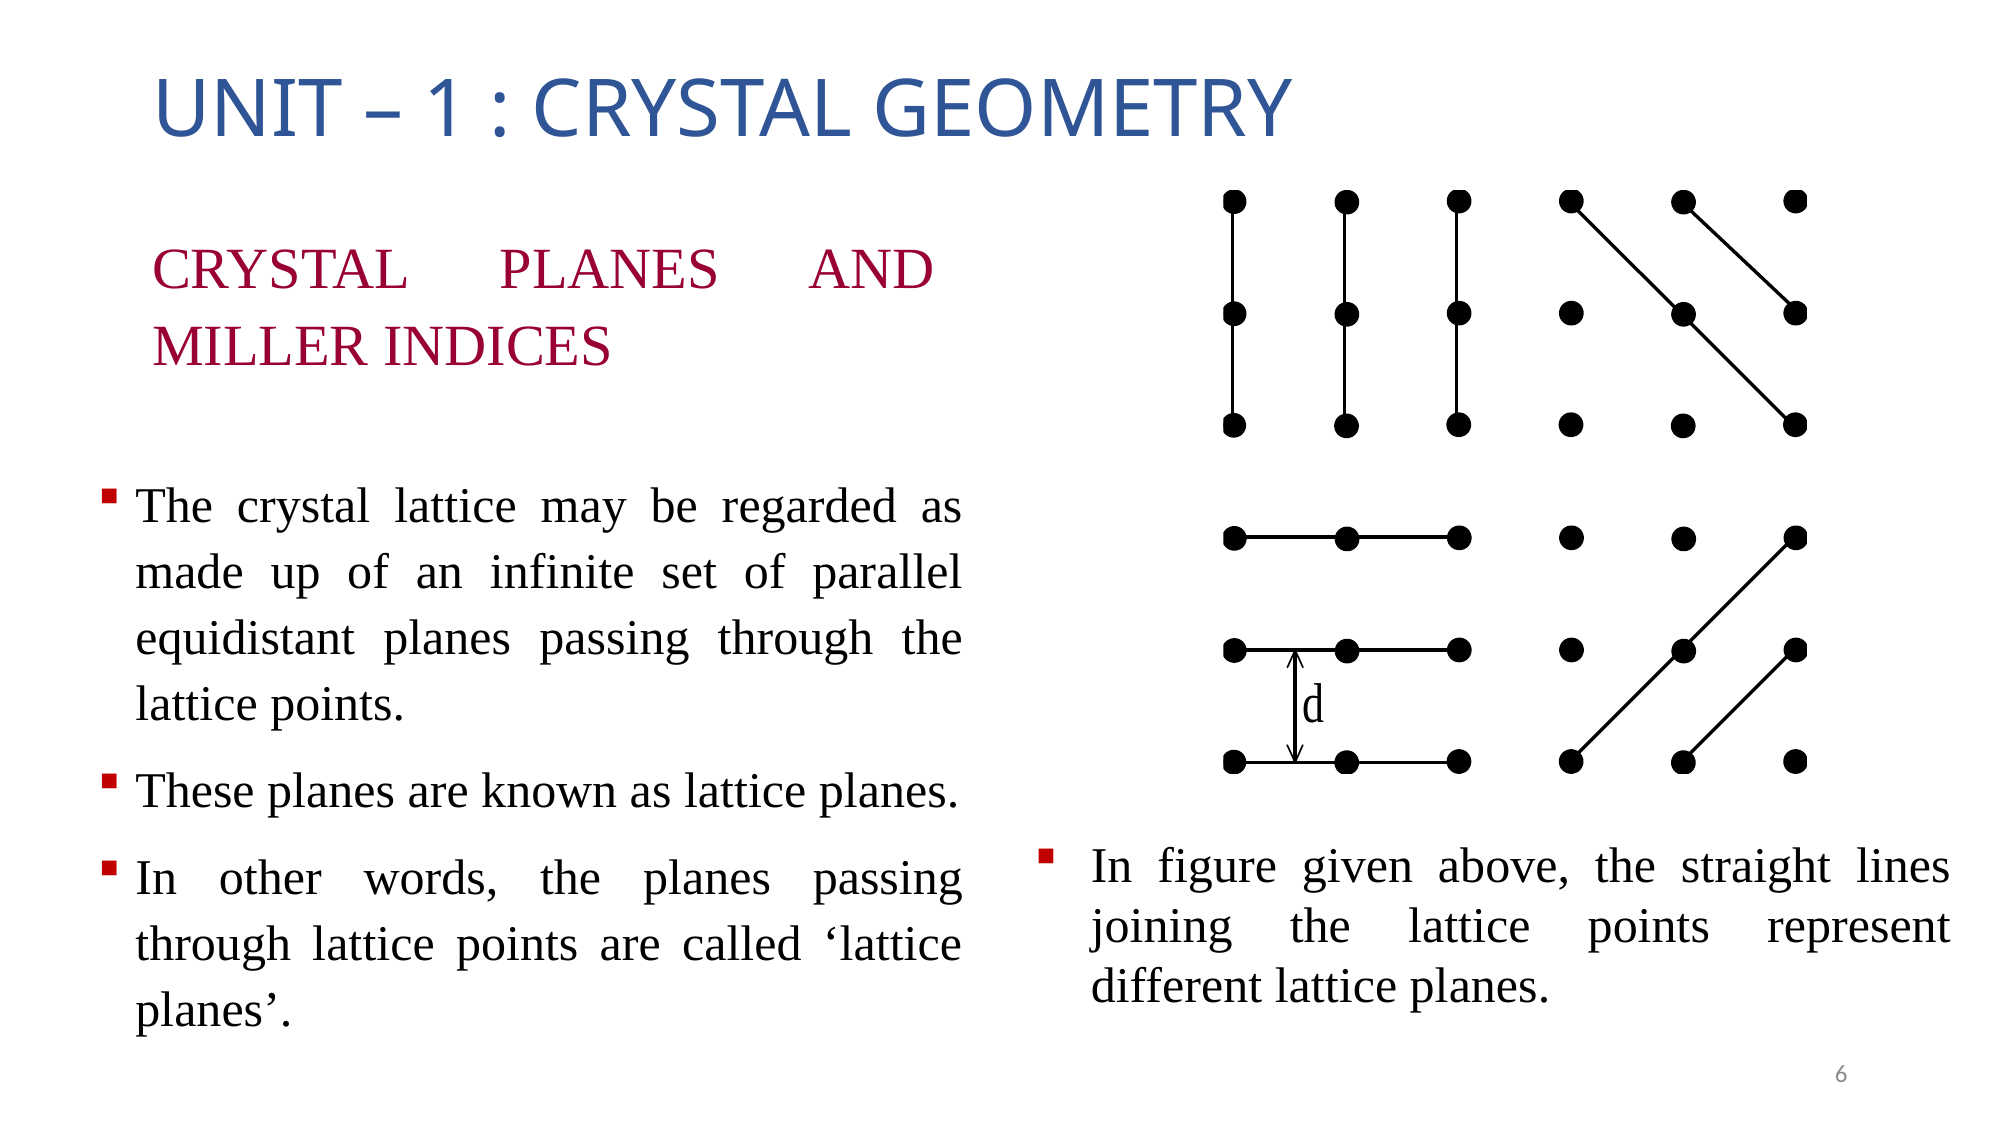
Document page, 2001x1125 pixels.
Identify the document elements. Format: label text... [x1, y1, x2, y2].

text_box The crystal lattice may be regarded as made up of an infinite set of parallel equidistant planes passing through the lattice points. These planes are known as lattice planes. In other words, the planes passing through lattice points are called ‘lattice planes’. [82, 459, 979, 1085]
text_box In figure given above, the straight lines joining the lattice points represent different lattice planes. [1019, 825, 1967, 1021]
title UNIT – 1 : CRYSTAL GEOMETRY [137, 59, 1863, 162]
slide_number 6 [1412, 1042, 1863, 1103]
picture [1223, 190, 1807, 774]
text_box CRYSTAL PLANES AND MILLER INDICES [137, 215, 950, 385]
